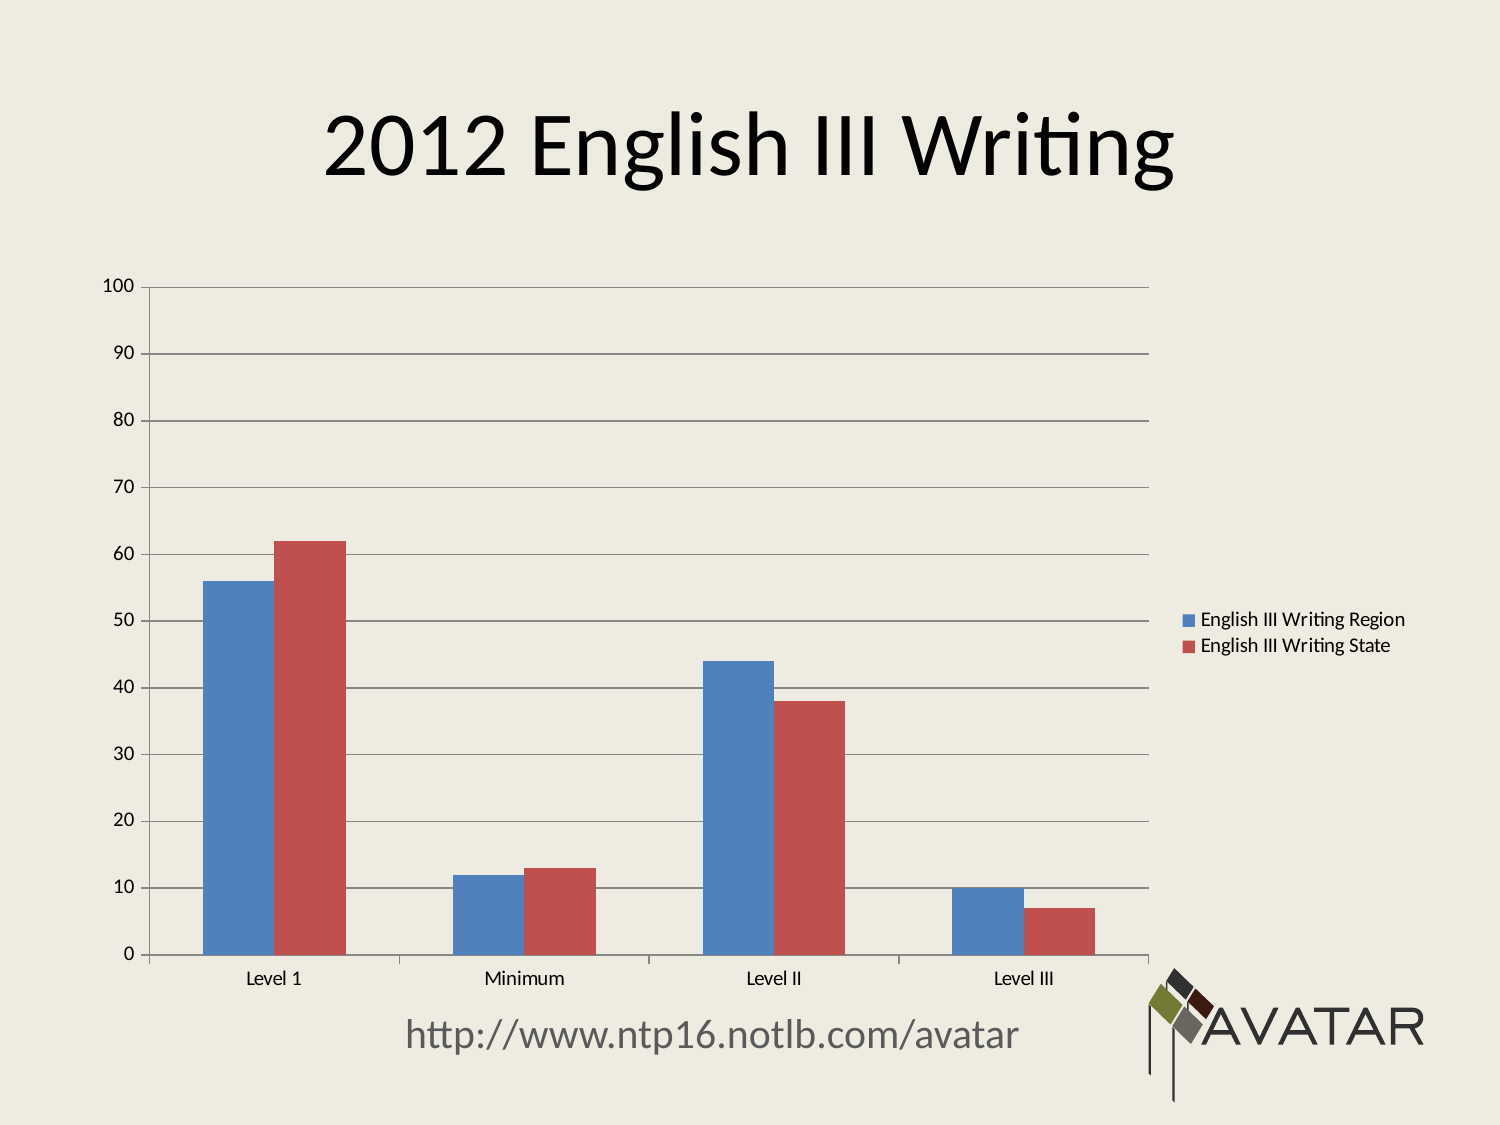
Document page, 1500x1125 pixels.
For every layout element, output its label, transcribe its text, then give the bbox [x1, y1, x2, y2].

chart [74, 262, 1426, 1006]
title 2012 English III Writing [75, 45, 1425, 233]
